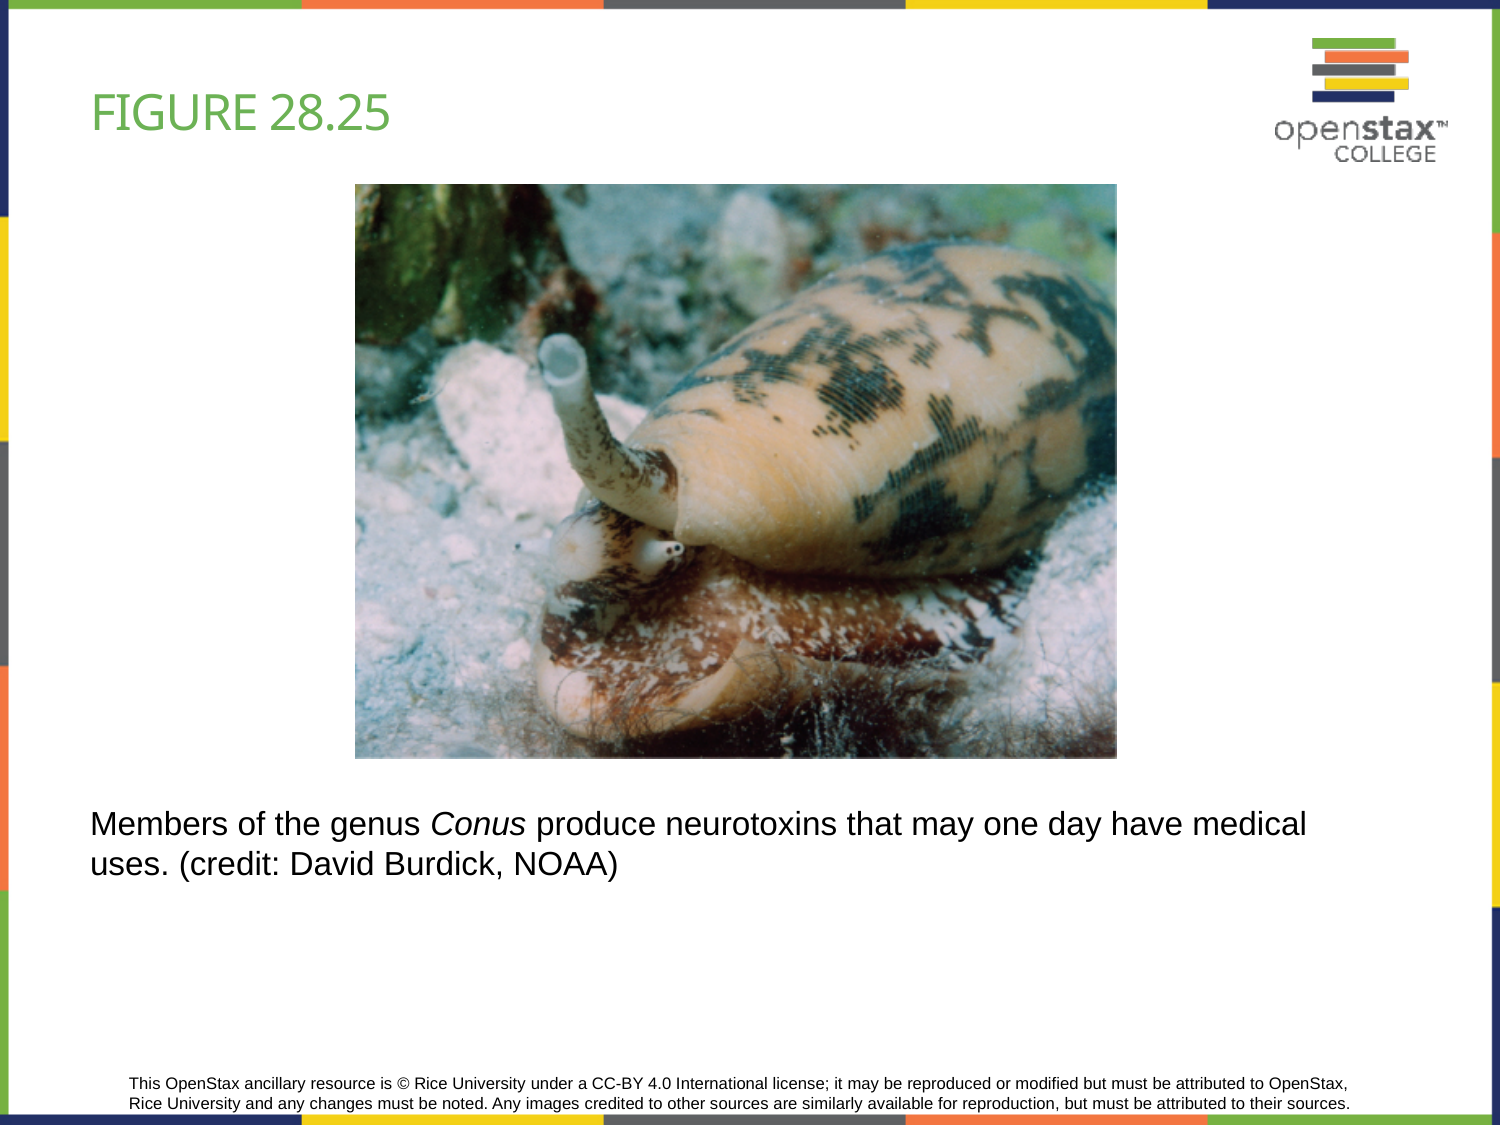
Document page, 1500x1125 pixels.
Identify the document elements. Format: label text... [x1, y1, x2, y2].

footer This OpenStax ancillary resource is © Rice University under a CC-BY 4.0 International license; it may be reproduced or modified but must be attributed to OpenStax, Rice University and any changes must be noted. Any images credited to other sources are similarly available for reproduction, but must be attributed to their sources. [113, 1065, 1386, 1112]
list Members of the genus Conus produce neurotoxins that may one day have medical uses. (credit: David Burdick, NOAA) [75, 794, 1398, 986]
title Figure 28.25 [75, 39, 1273, 148]
picture [0, 0, 1500, 1125]
